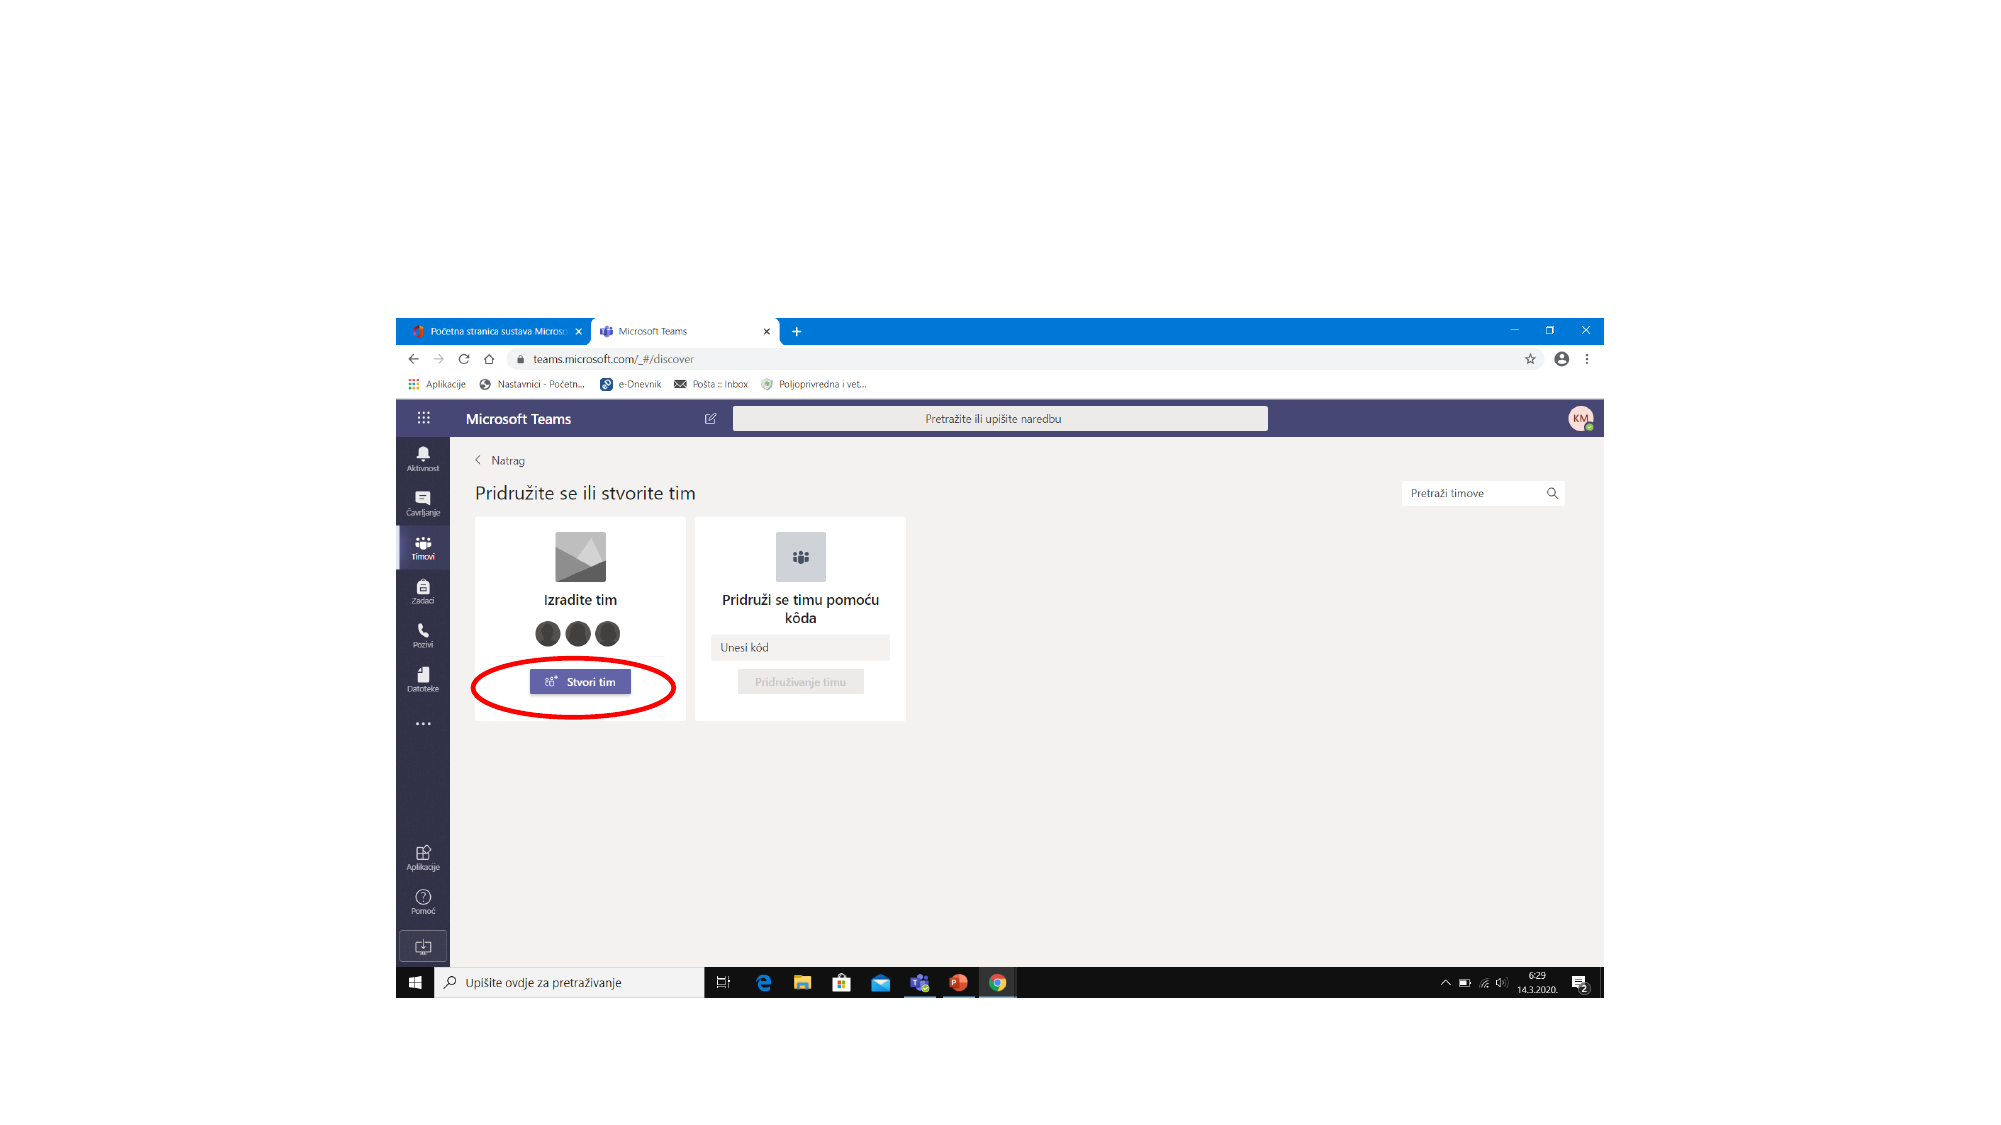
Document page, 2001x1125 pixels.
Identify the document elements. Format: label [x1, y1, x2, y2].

list [396, 318, 1604, 998]
